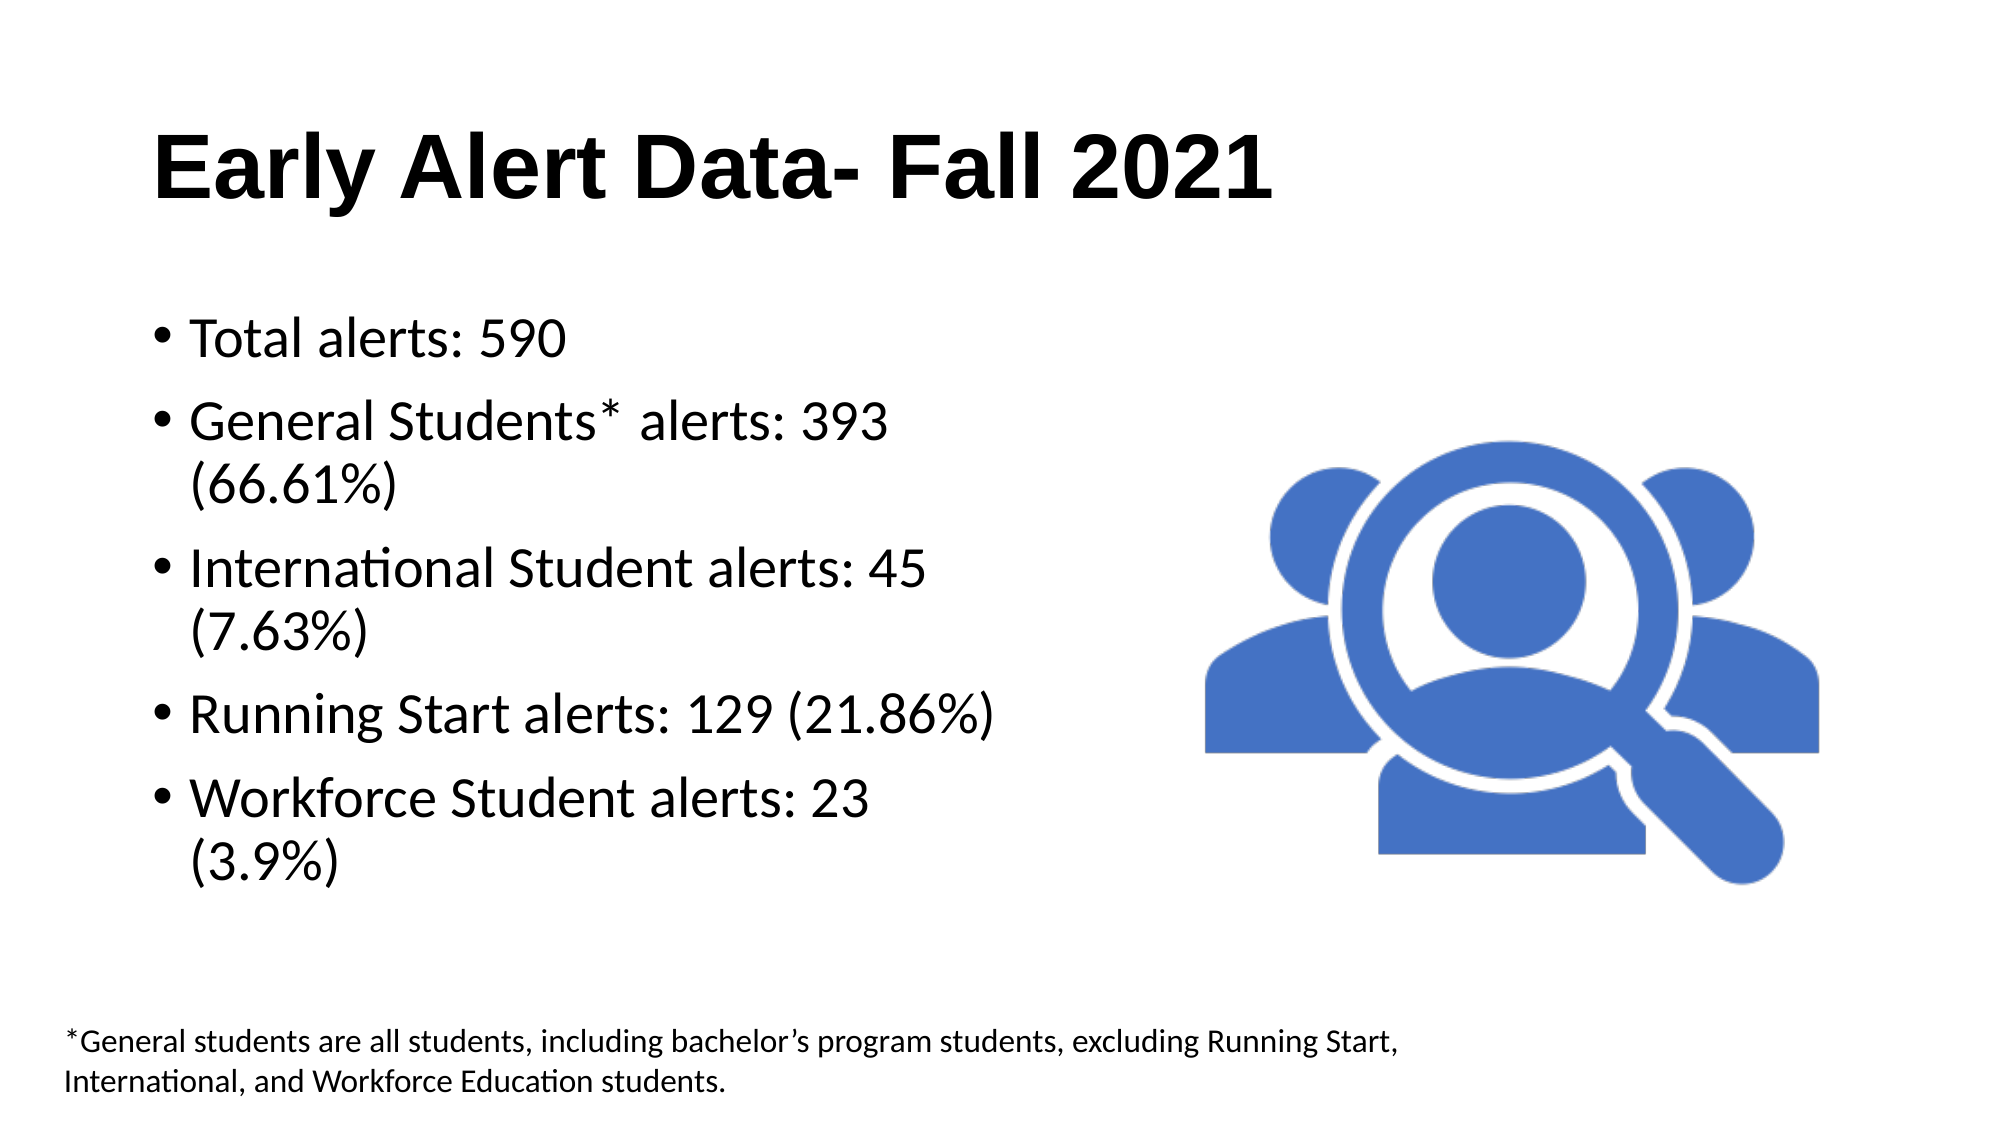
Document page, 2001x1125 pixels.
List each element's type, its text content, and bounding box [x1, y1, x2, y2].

picture [1166, 316, 1859, 1010]
title Early Alert Data- Fall 2021 [137, 59, 1863, 278]
list Total alerts: 590 General Students* alerts: 393 (66.61%) International Student alerts: 45 (7.63%) Running Start alerts: 129 (21.86%) Workforce Student alerts: 23 (3.9%) [137, 299, 1023, 1011]
text_box *General students are all students, including bachelor’s program students, excluding Running Start, International, and Workforce Education students. [49, 1011, 1513, 1107]
